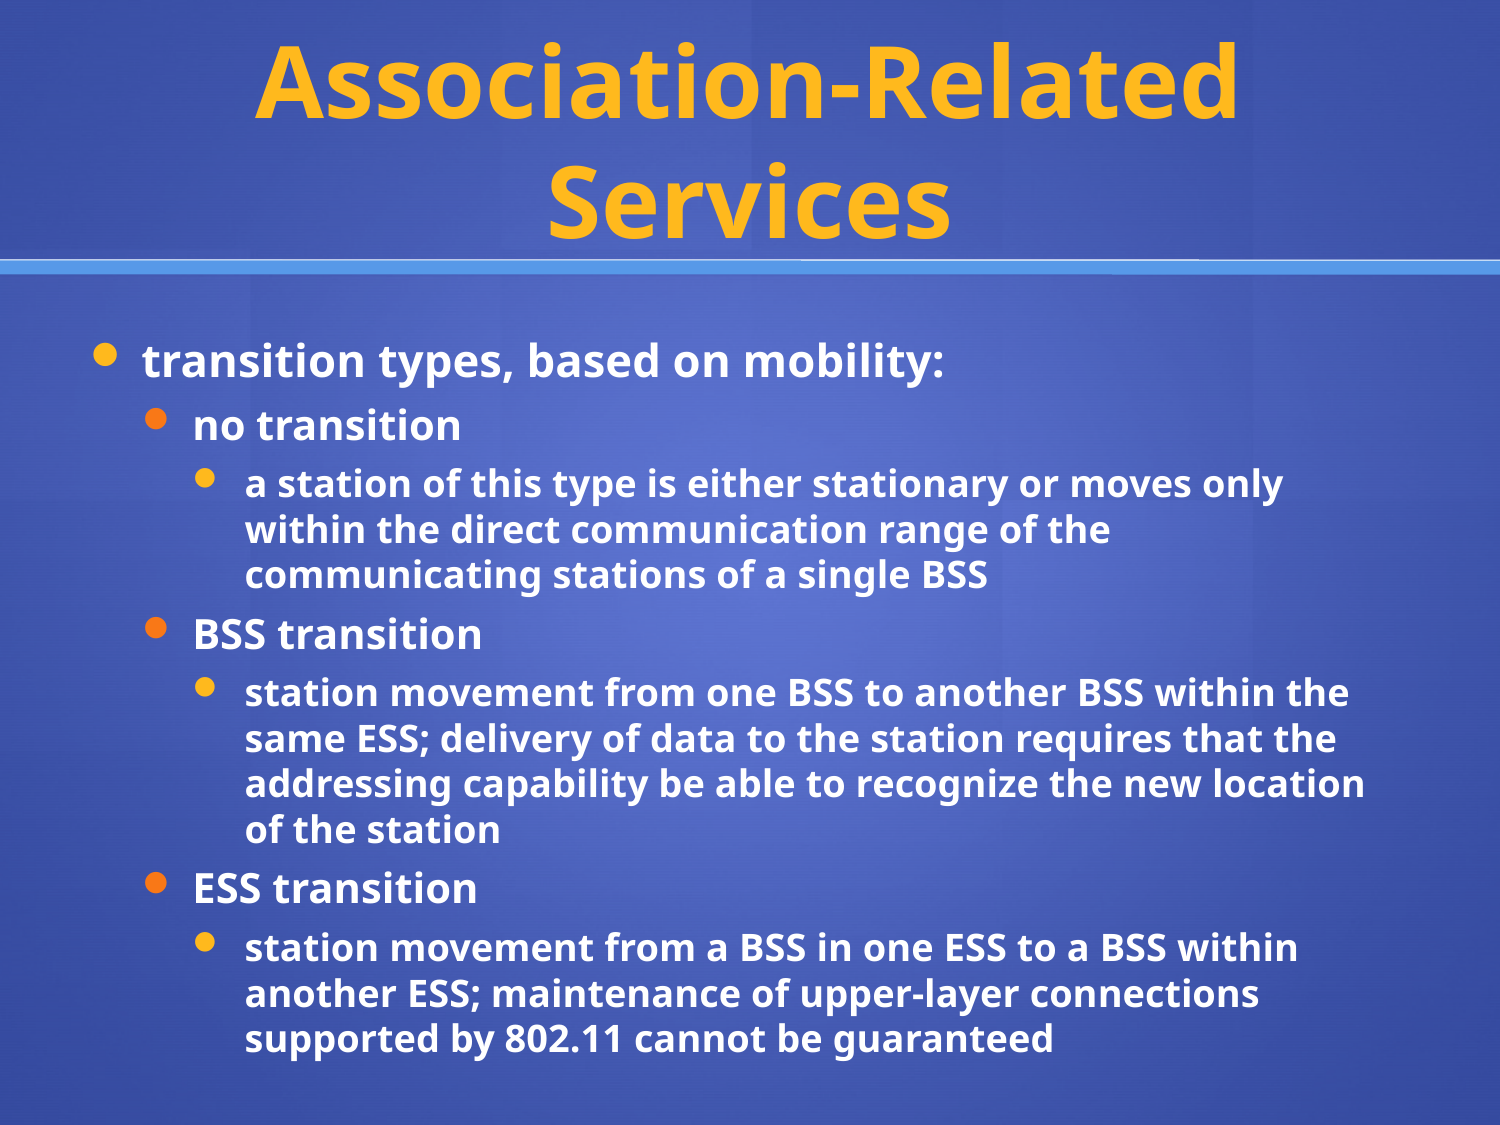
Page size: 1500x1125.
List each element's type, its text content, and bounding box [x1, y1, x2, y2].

list transition types, based on mobility: no transition a station of this type is either stationary or moves only within the direct communication range of the communicating stations of a single BSS BSS transition station movement from one BSS to another BSS within the same ESS; delivery of data to the station requires that the addressing capability be able to recognize the new location of the station ESS transition station movement from a BSS in one ESS to a BSS within another ESS; maintenance of upper-layer connections supported by 802.11 cannot be guaranteed [75, 324, 1425, 1075]
title Association-Related Services [75, 45, 1425, 233]
